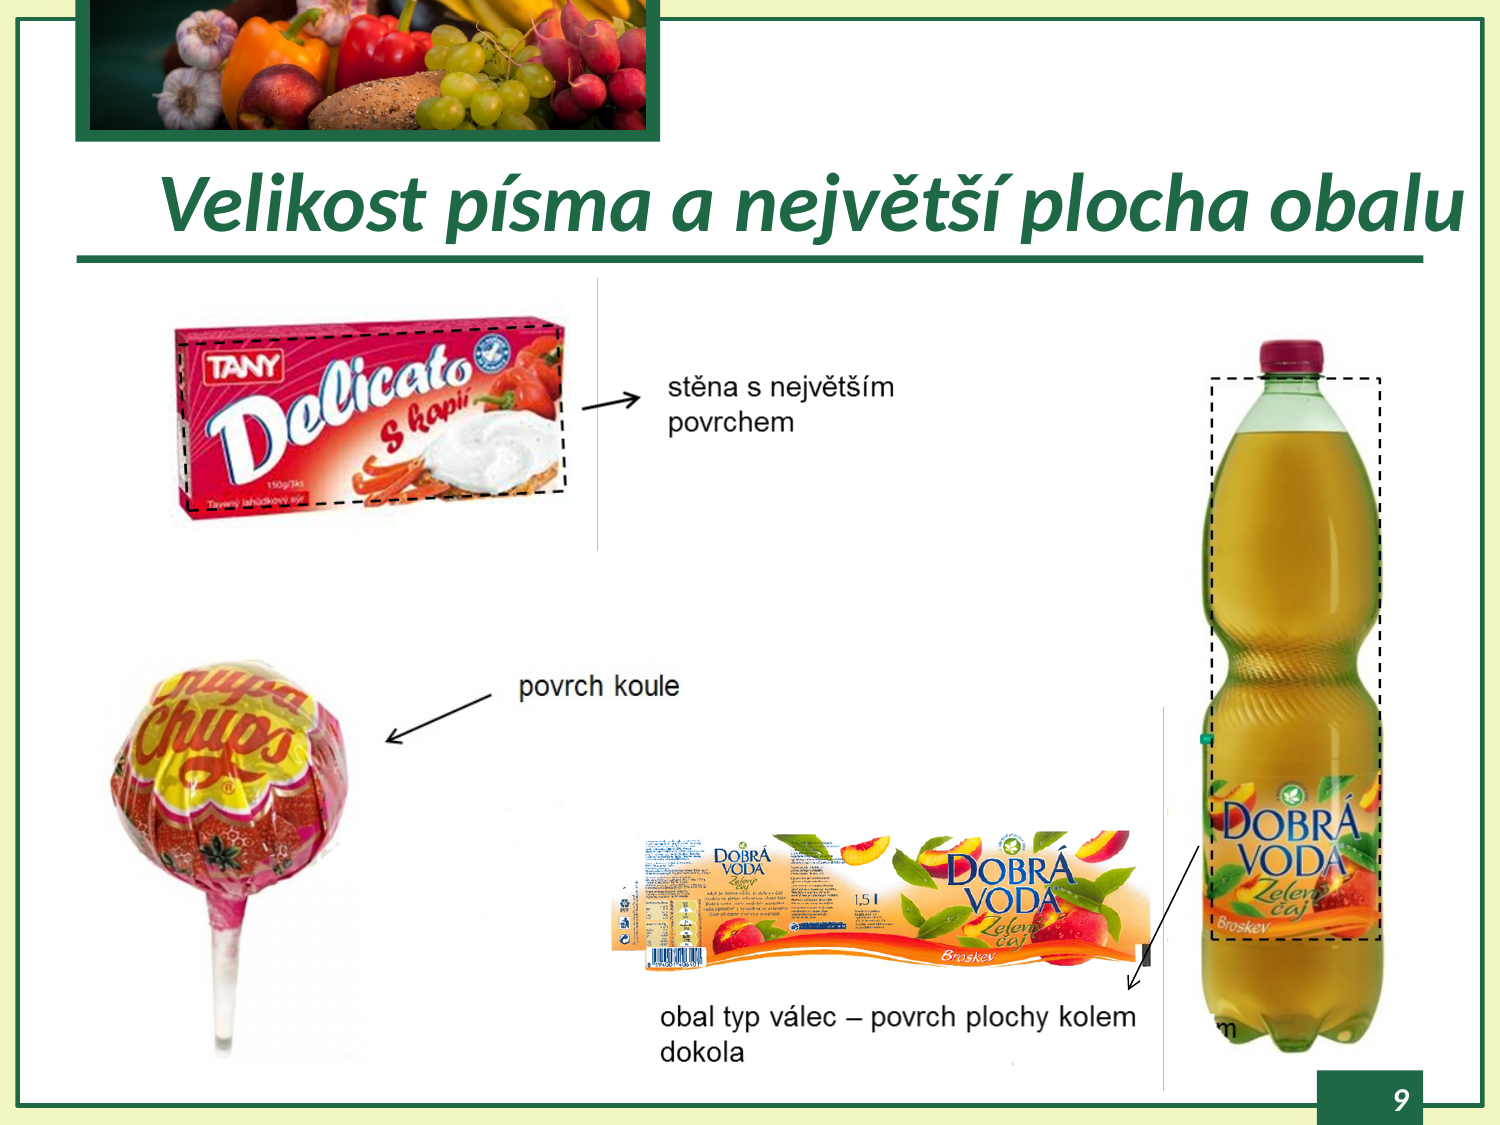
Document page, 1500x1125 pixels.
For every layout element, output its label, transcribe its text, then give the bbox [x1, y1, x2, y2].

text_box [1127, 845, 1200, 991]
picture [90, 0, 646, 30]
title Velikost písma a největší plocha obalu [29, 30, 1483, 256]
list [144, 278, 936, 552]
picture [41, 278, 1406, 1092]
